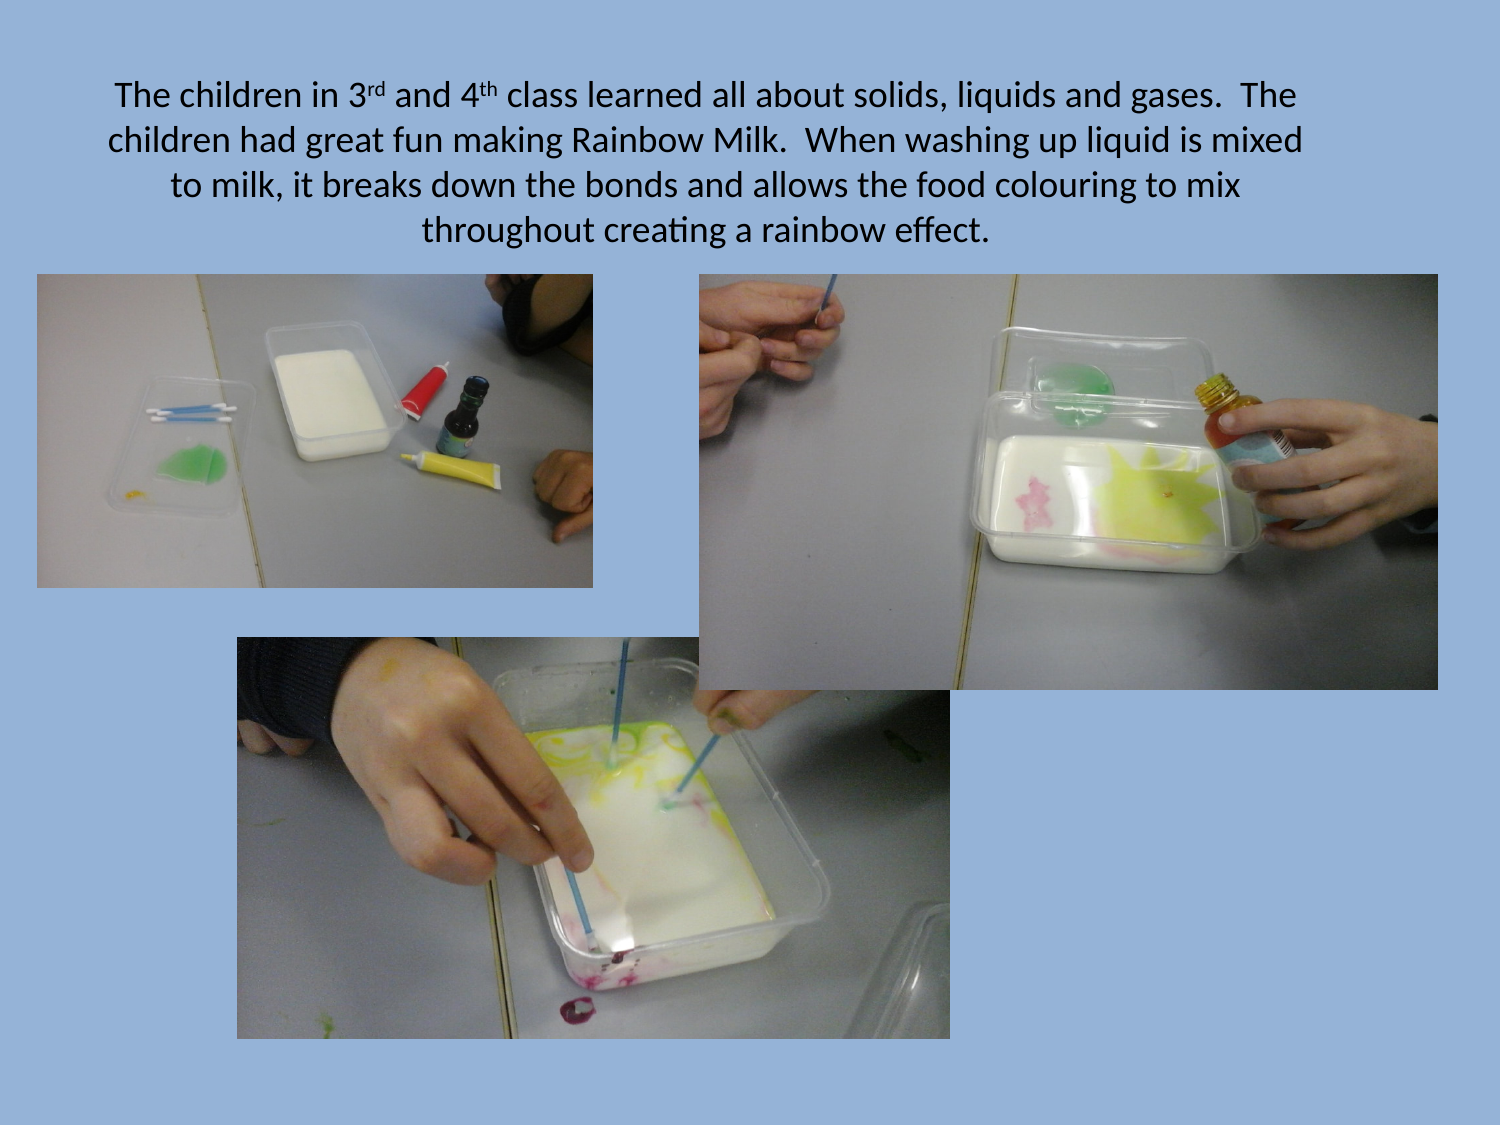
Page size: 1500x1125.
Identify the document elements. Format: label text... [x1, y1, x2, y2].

text_box The children in 3rd and 4th class learned all about solids, liquids and gases. The children had great fun making Rainbow Milk. When washing up liquid is mixed to milk, it breaks down the bonds and allows the food colouring to mix throughout creating a rainbow effect. [74, 62, 1338, 258]
picture [237, 274, 1438, 1039]
picture [37, 274, 594, 588]
